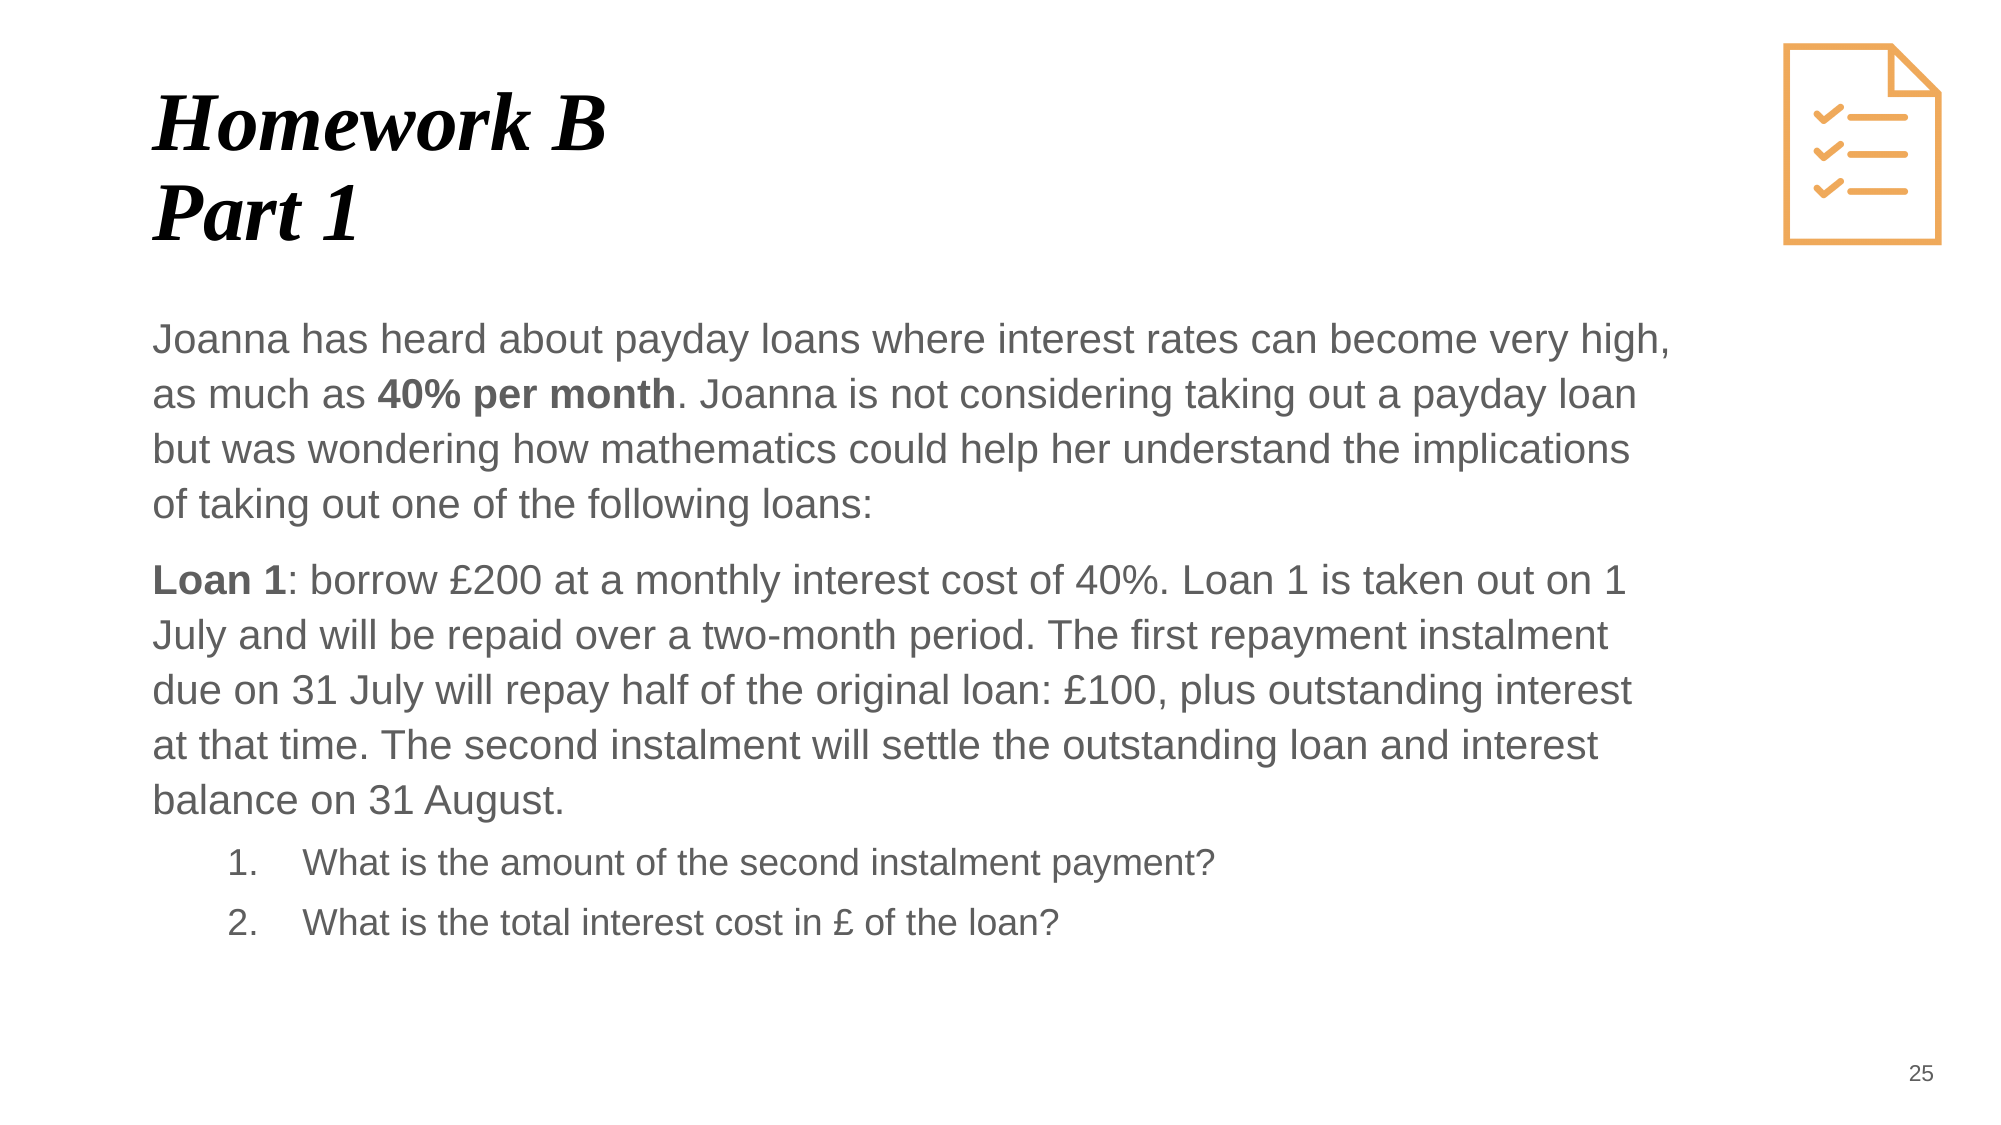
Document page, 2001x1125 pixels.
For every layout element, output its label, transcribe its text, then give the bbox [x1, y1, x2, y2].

title Homework B Part 1 [137, 59, 1675, 278]
list Joanna has heard about payday loans where interest rates can become very high, as much as 40% per month. Joanna is not considering taking out a payday loan but was wondering how mathematics could help her understand the implications of taking out one of the following loans: Loan 1: borrow £200 at a monthly interest cost of 40%. Loan 1 is taken out on 1 July and will be repaid over a two-month period. The first repayment instalment due on 31 July will repay half of the original loan: £100, plus outstanding interest at that time. The second instalment will settle the outstanding loan and interest balance on 31 August. What is the amount of the second instalment payment? What is the total interest cost in £ of the loan? [137, 299, 1688, 1014]
picture [1748, 30, 1977, 259]
